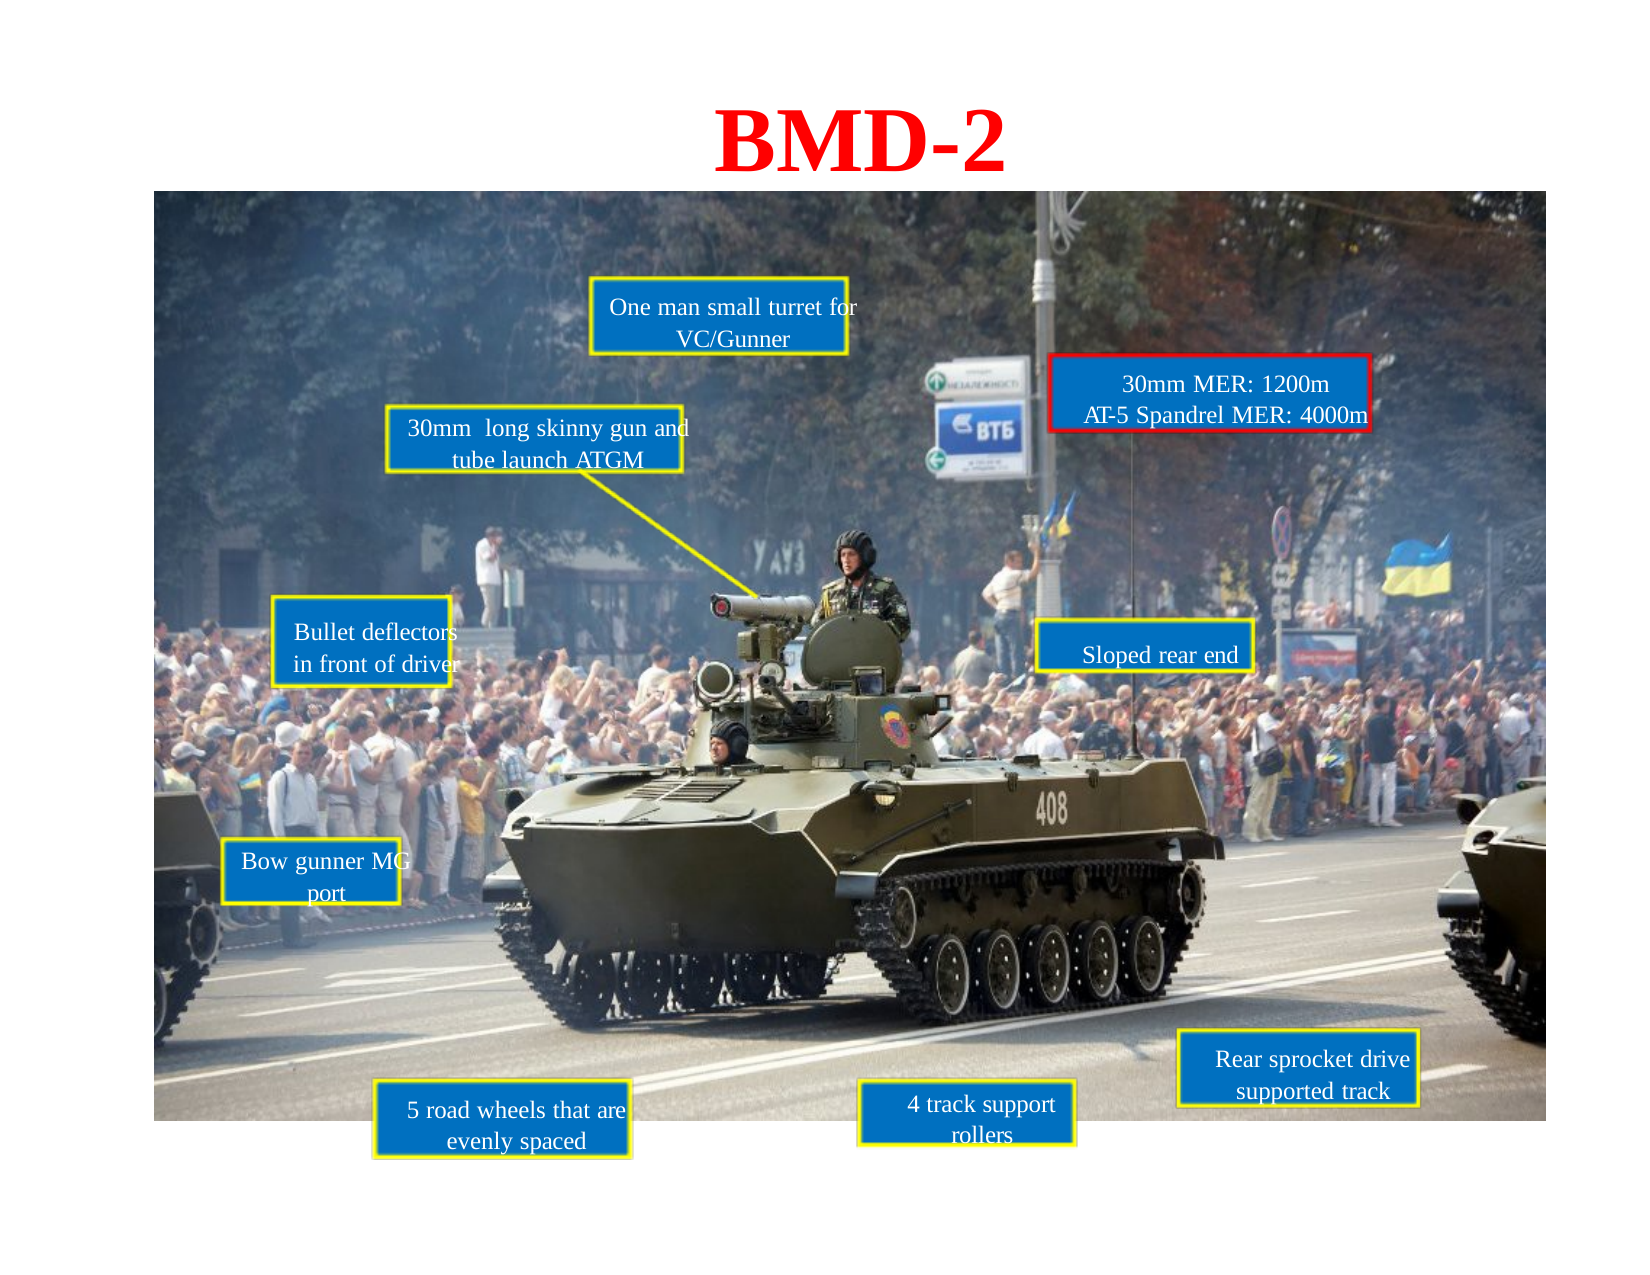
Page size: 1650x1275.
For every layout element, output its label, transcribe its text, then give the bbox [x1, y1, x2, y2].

picture [180, 797, 442, 948]
picture [818, 1038, 1117, 1185]
picture [1137, 988, 1463, 1148]
picture [230, 555, 494, 729]
picture [995, 578, 1296, 715]
picture [345, 363, 537, 515]
title BMD-2 [495, 75, 1231, 189]
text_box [153, 191, 1546, 1185]
picture [549, 236, 890, 313]
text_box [537, 313, 1413, 642]
